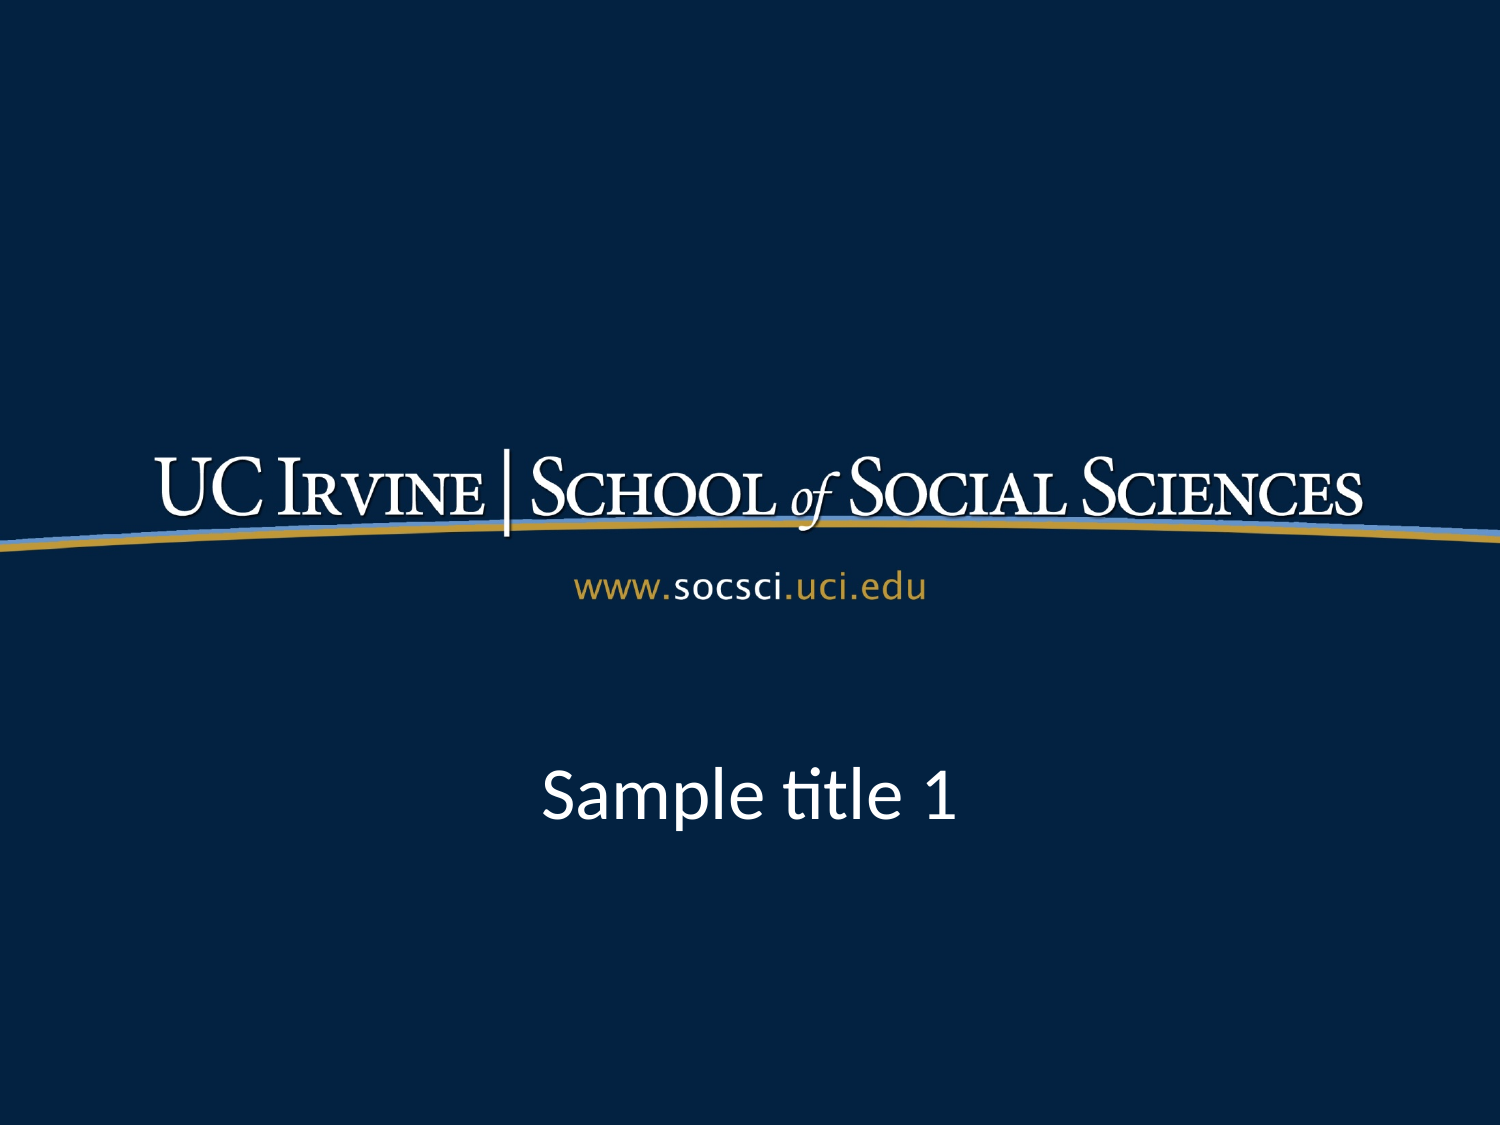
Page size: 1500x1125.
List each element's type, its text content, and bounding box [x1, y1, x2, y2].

picture [0, 0, 1500, 1125]
subtitle Sample title 1 [225, 737, 1275, 1025]
